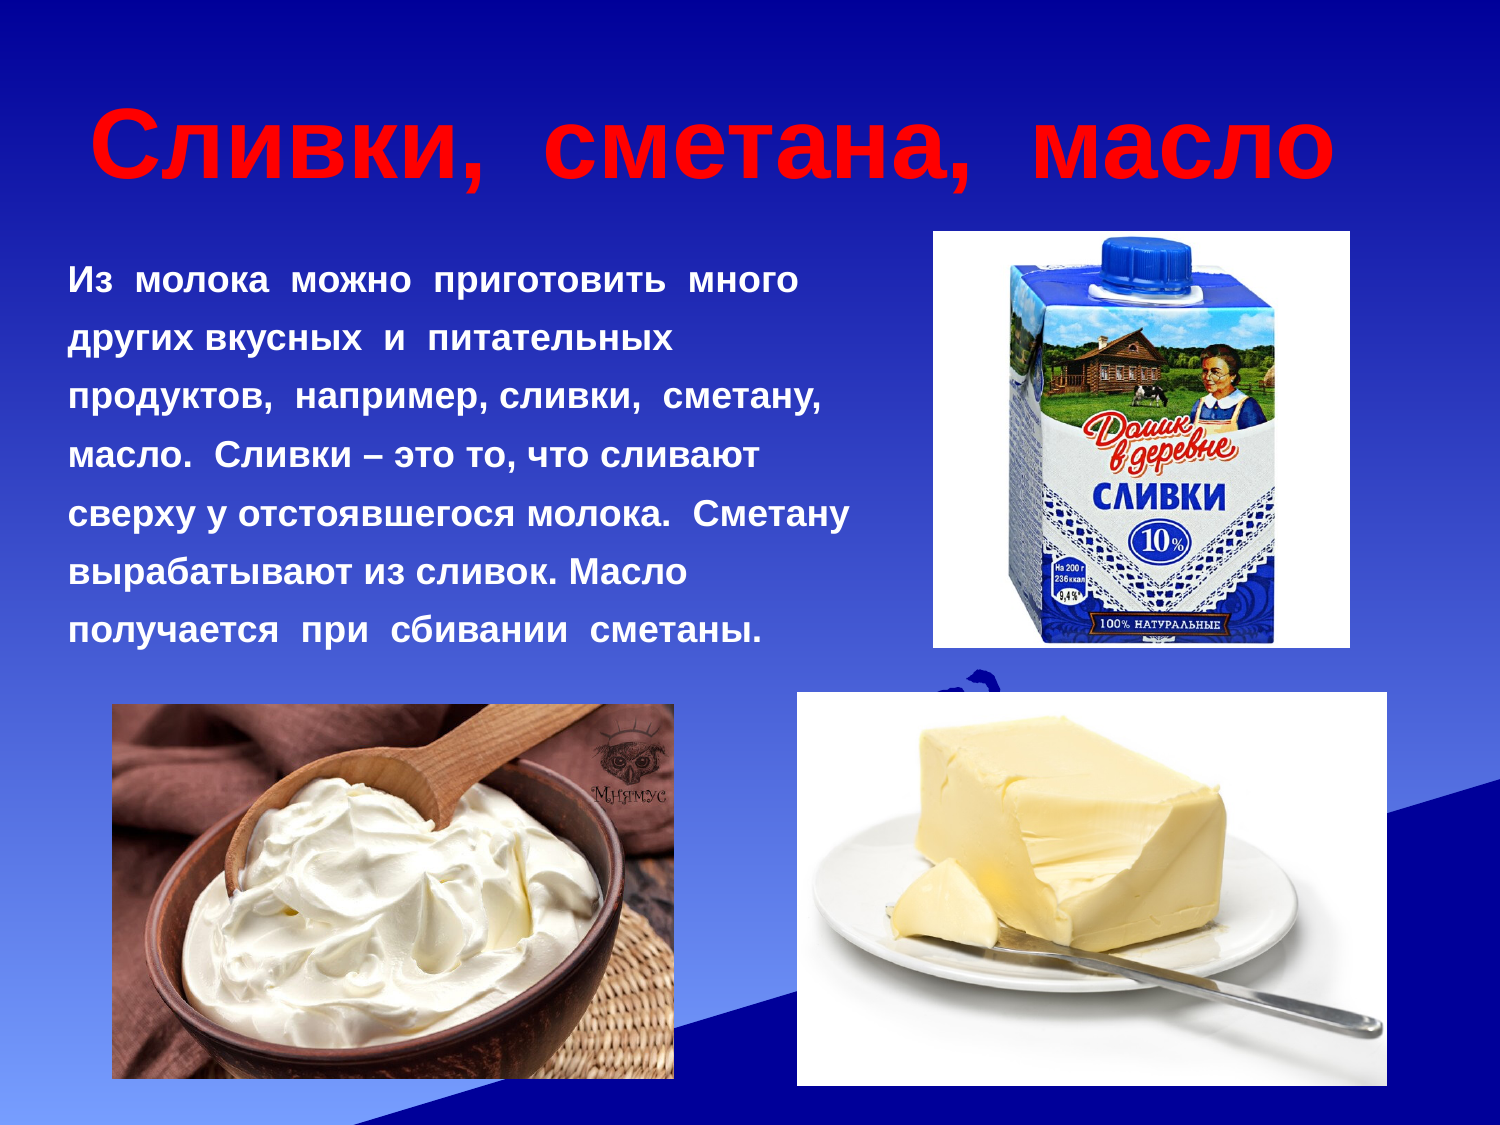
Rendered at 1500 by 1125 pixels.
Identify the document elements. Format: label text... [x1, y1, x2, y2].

list Из молока можно приготовить много других вкусных и питательных продуктов, например, сливки, сметану, масло. Сливки – это то, что сливают сверху у отстоявшегося молока. Сметану вырабатывают из сливок. Масло получается при сбивании сметаны. [52, 233, 876, 622]
picture [797, 692, 1387, 1086]
title Сливки, сметана, масло [74, 44, 1426, 233]
picture [933, 231, 1350, 648]
picture [111, 704, 674, 1079]
